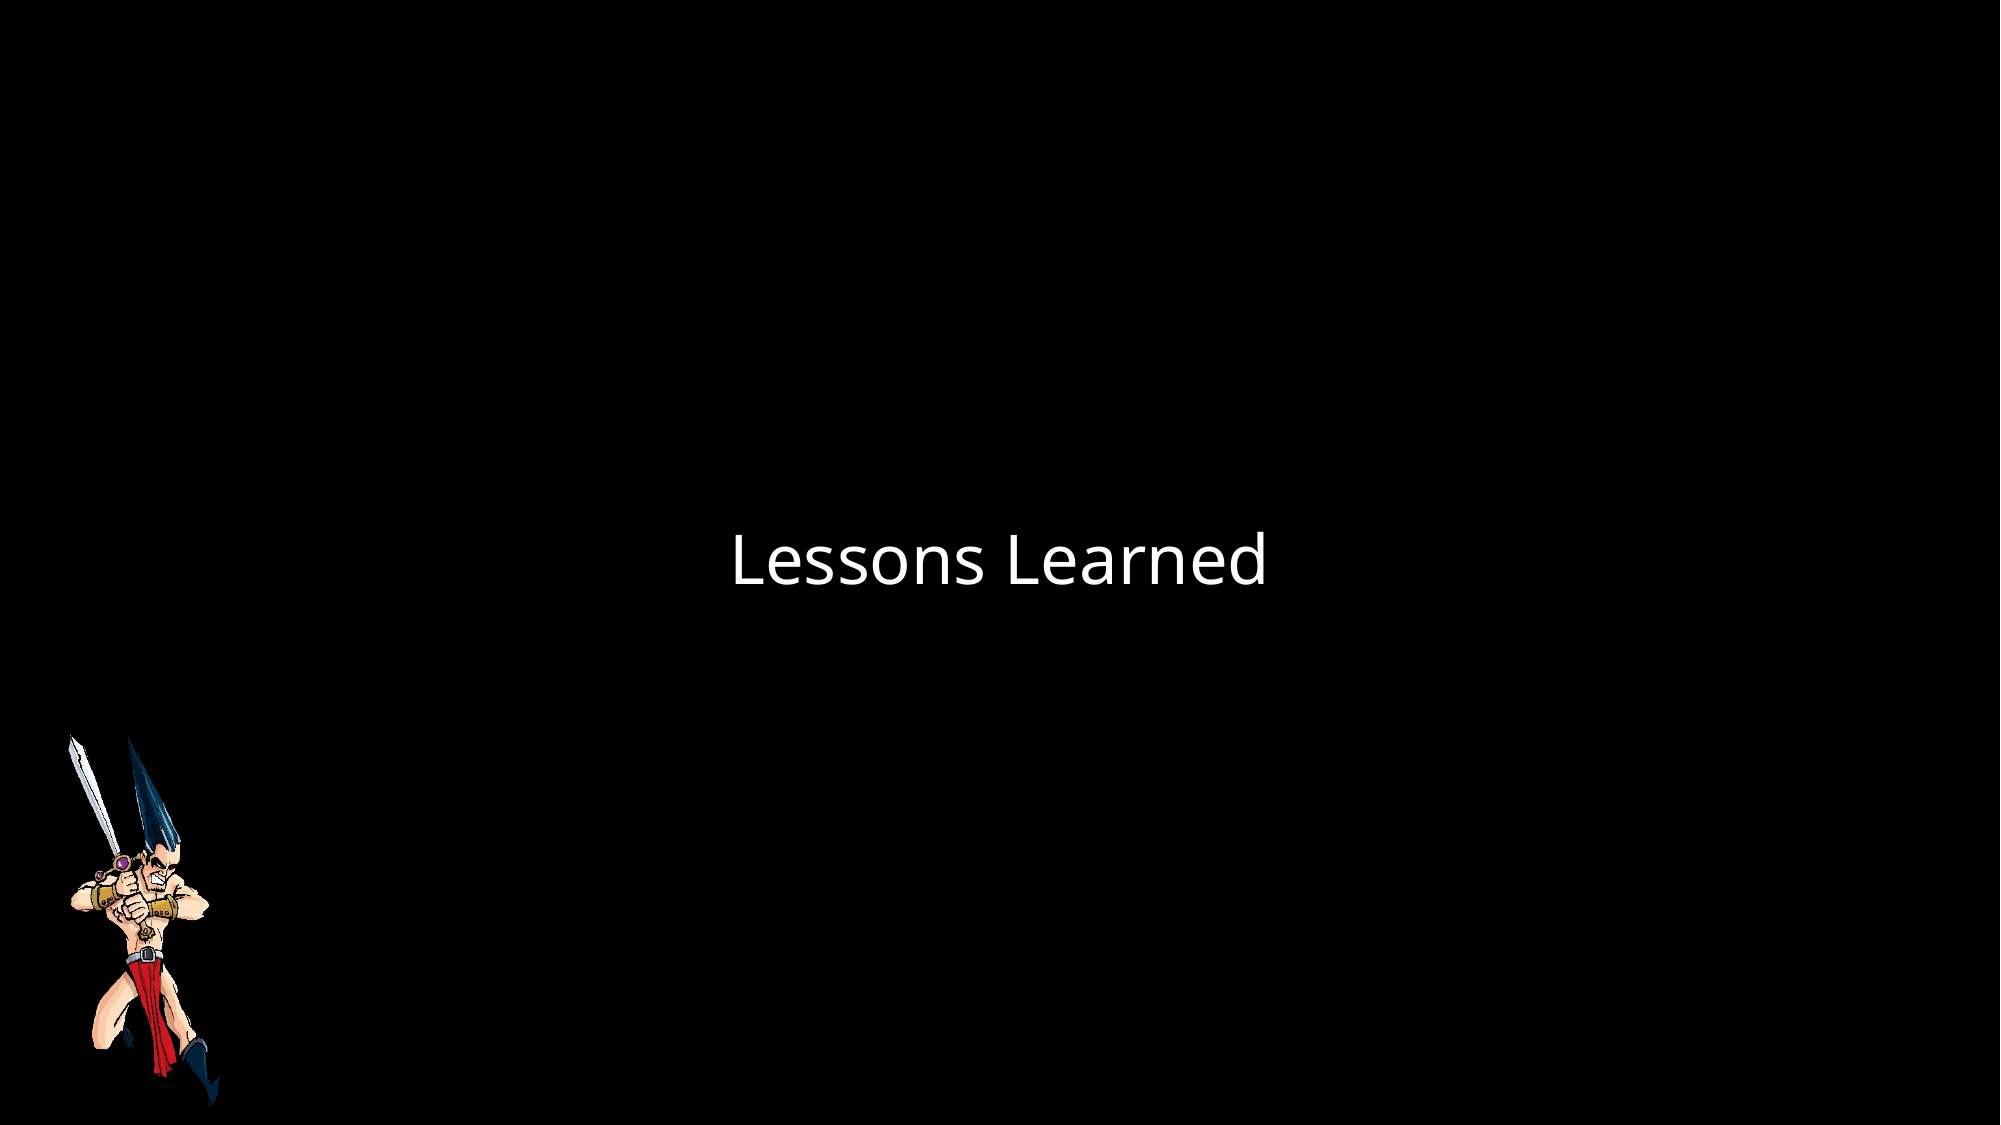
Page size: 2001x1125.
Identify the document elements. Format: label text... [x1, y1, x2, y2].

picture [2, 726, 273, 1125]
title Lessons Learned [137, 453, 1863, 672]
